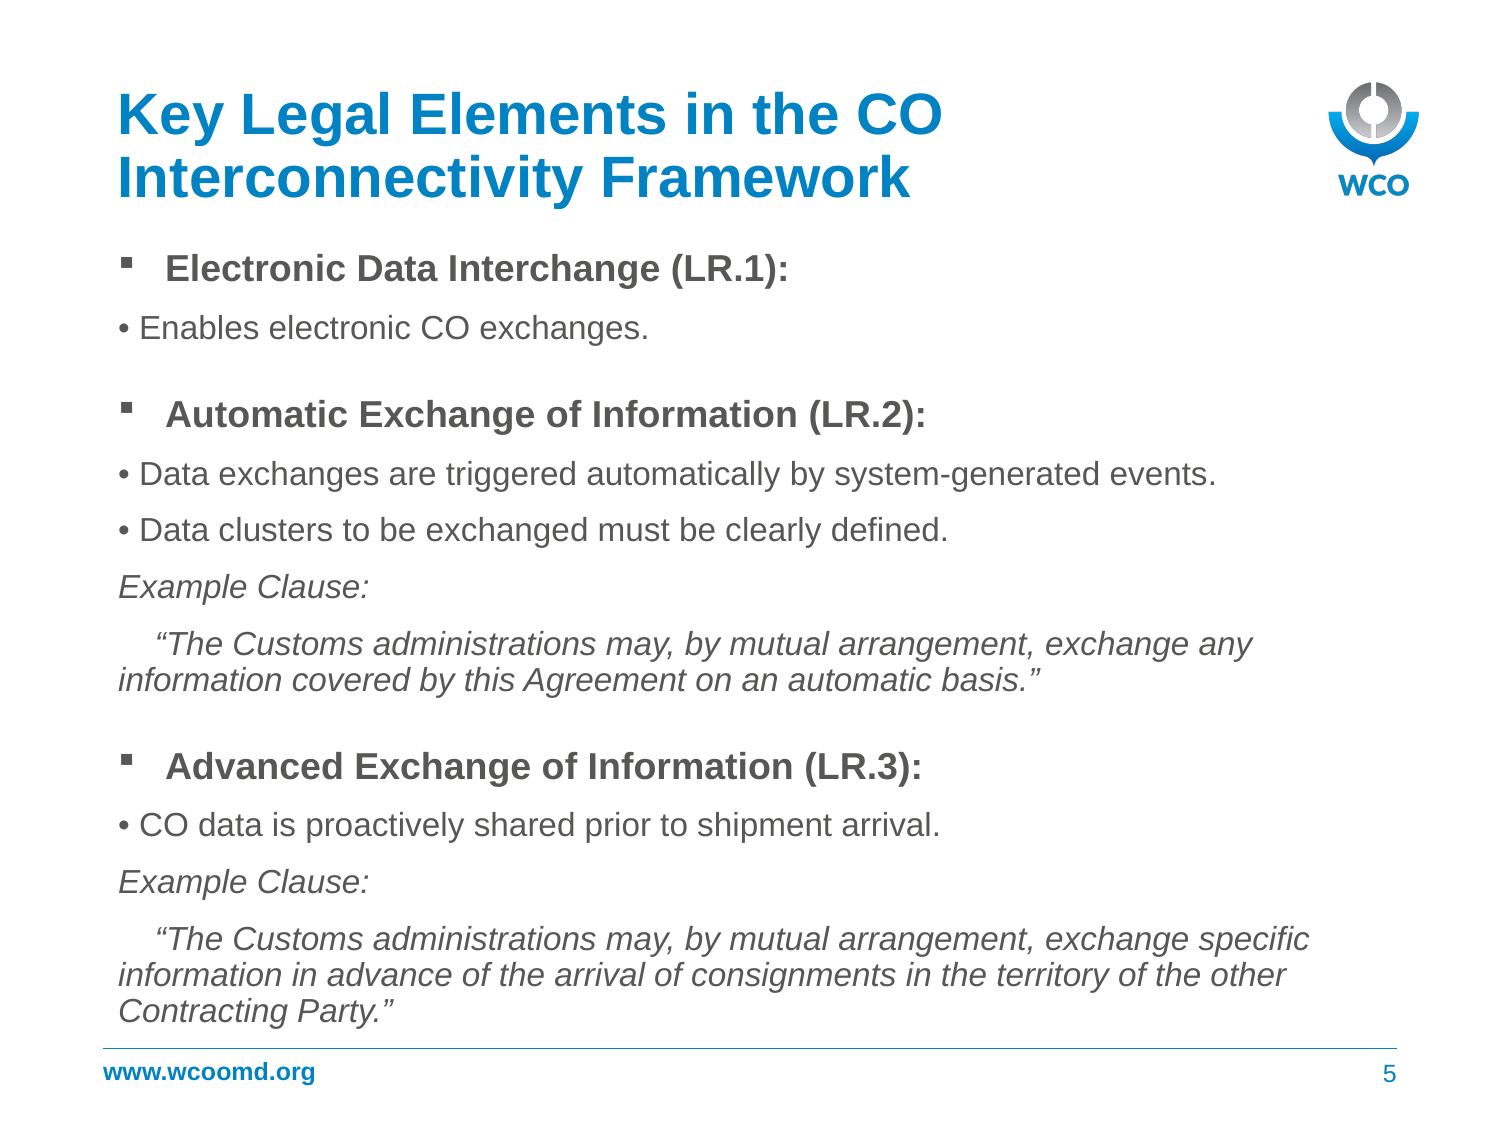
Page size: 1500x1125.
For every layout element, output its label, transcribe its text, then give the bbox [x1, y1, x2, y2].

title Key Legal Elements in the CO Interconnectivity Framework [103, 76, 1274, 209]
picture [1316, 59, 1431, 209]
list Electronic Data Interchange (LR.1): • Enables electronic CO exchanges. Automatic Exchange of Information (LR.2): • Data exchanges are triggered automatically by system-generated events. • Data clusters to be exchanged must be clearly defined. Example Clause: “The Customs administrations may, by mutual arrangement, exchange any information covered by this Agreement on an automatic basis.” Advanced Exchange of Information (LR.3): • CO data is proactively shared prior to shipment arrival. Example Clause: “The Customs administrations may, by mutual arrangement, exchange specific information in advance of the arrival of consignments in the territory of the other Contracting Party.” [103, 241, 1397, 1033]
slide_number 5 [1301, 1042, 1397, 1103]
